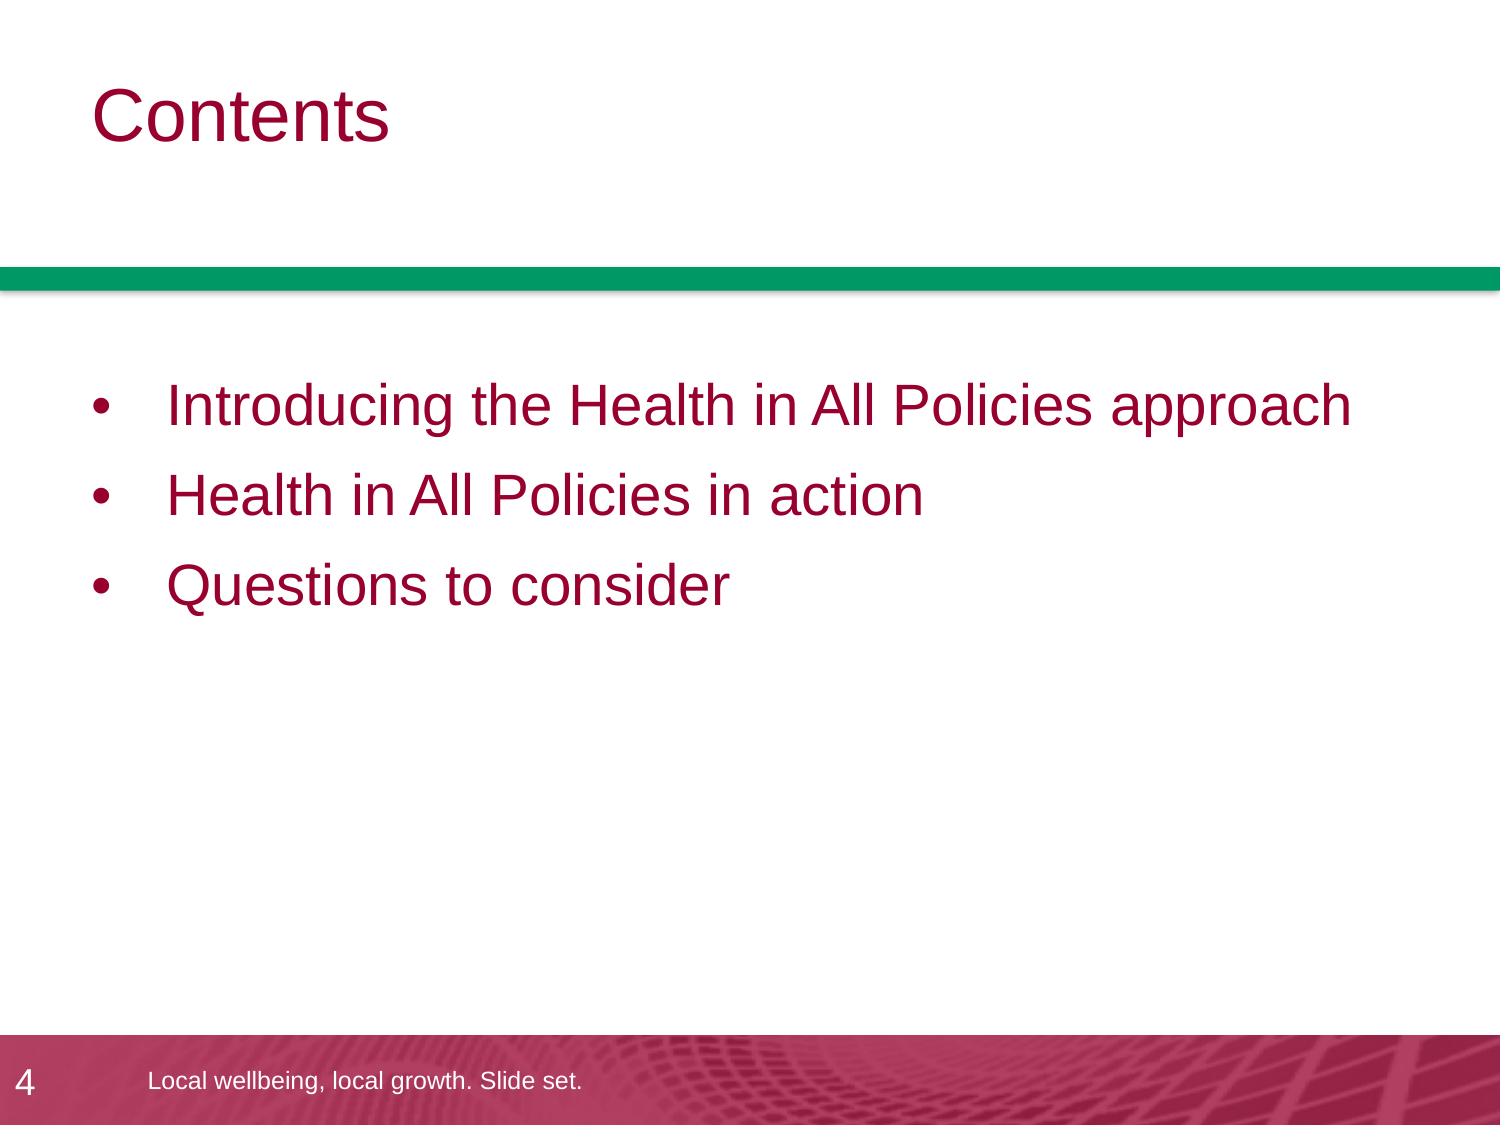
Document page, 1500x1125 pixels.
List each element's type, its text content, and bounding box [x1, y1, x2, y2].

list Introducing the Health in All Policies approach Health in All Policies in action Questions to consider [91, 295, 1409, 1014]
slide_number 4 [0, 1034, 1500, 1125]
title Contents [91, 66, 1412, 232]
